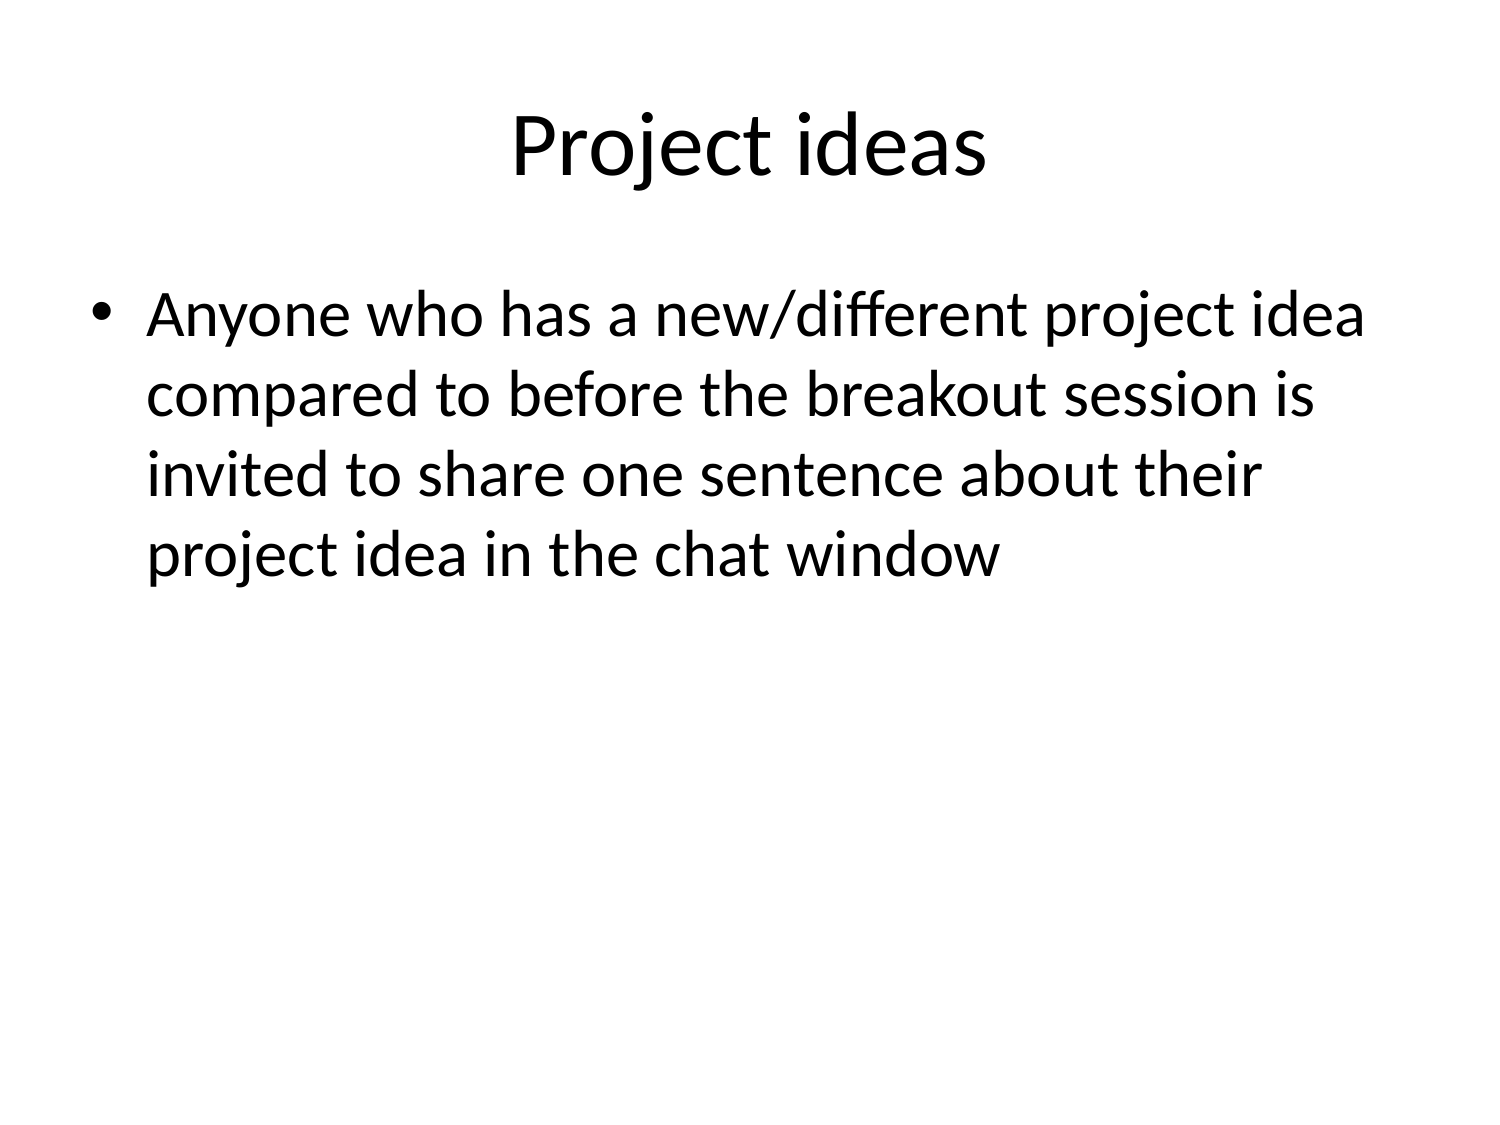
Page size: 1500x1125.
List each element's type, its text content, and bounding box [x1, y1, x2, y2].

title Project ideas [75, 45, 1425, 233]
list Anyone who has a new/different project idea compared to before the breakout session is invited to share one sentence about their project idea in the chat window [75, 262, 1425, 1005]
